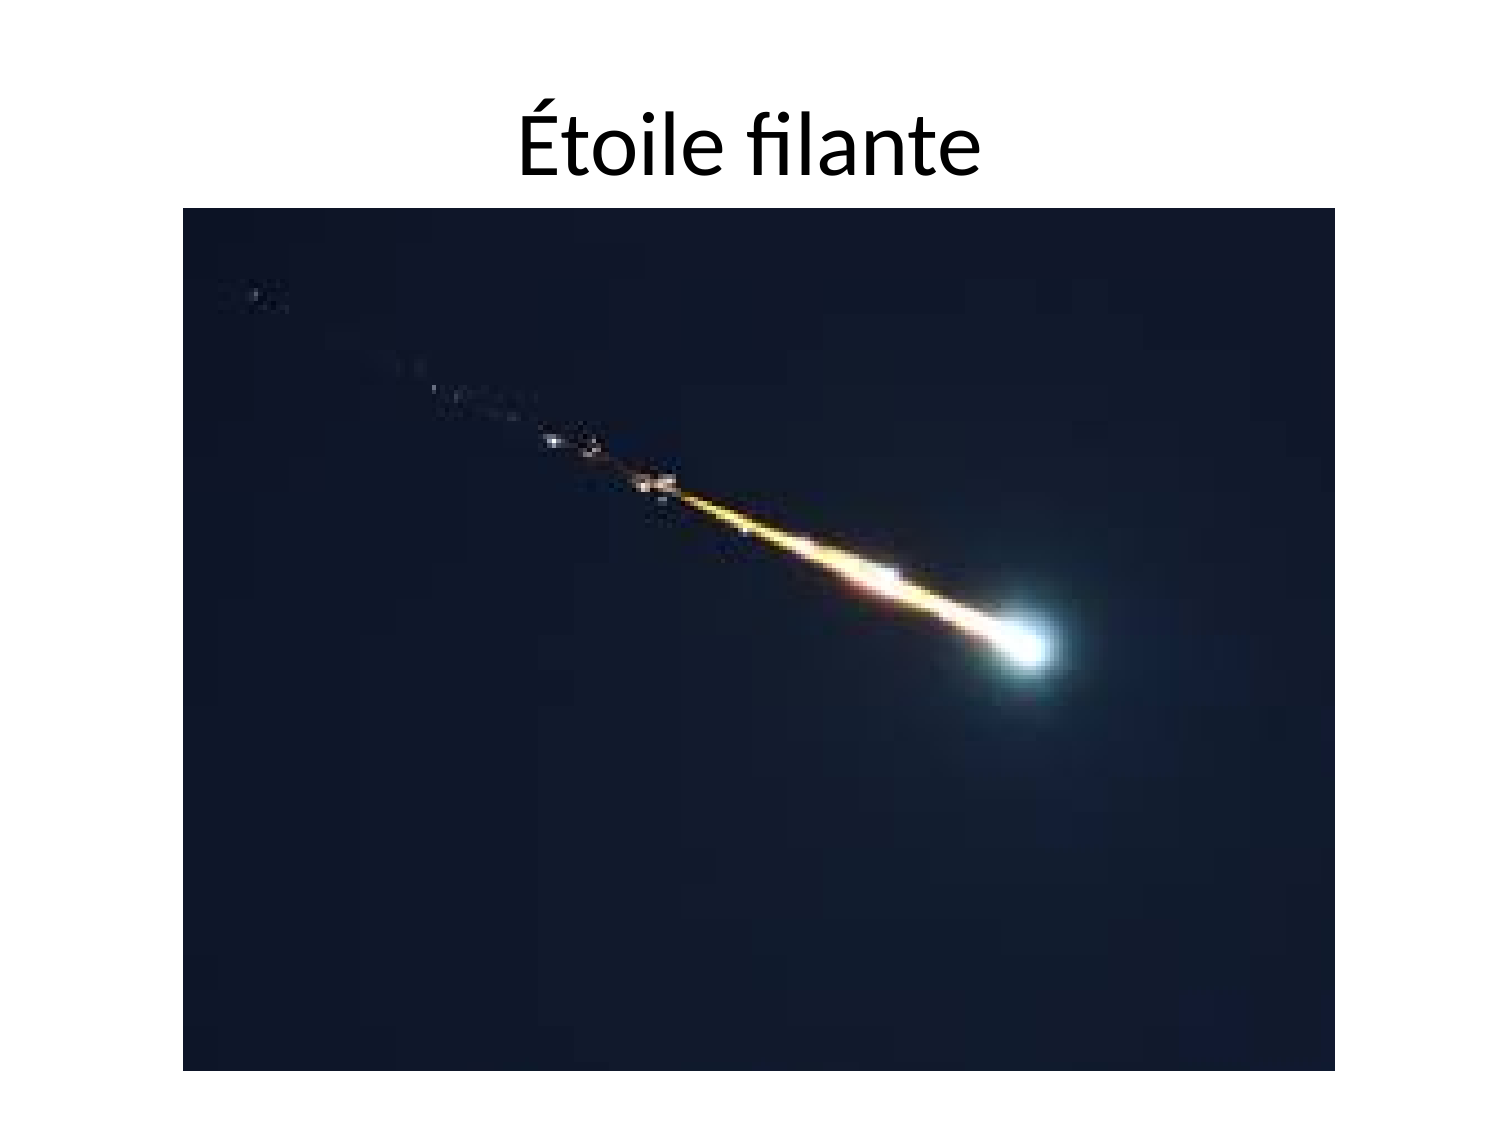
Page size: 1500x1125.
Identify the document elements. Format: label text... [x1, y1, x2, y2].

picture [182, 207, 1335, 1071]
title Étoile filante [75, 45, 1425, 233]
